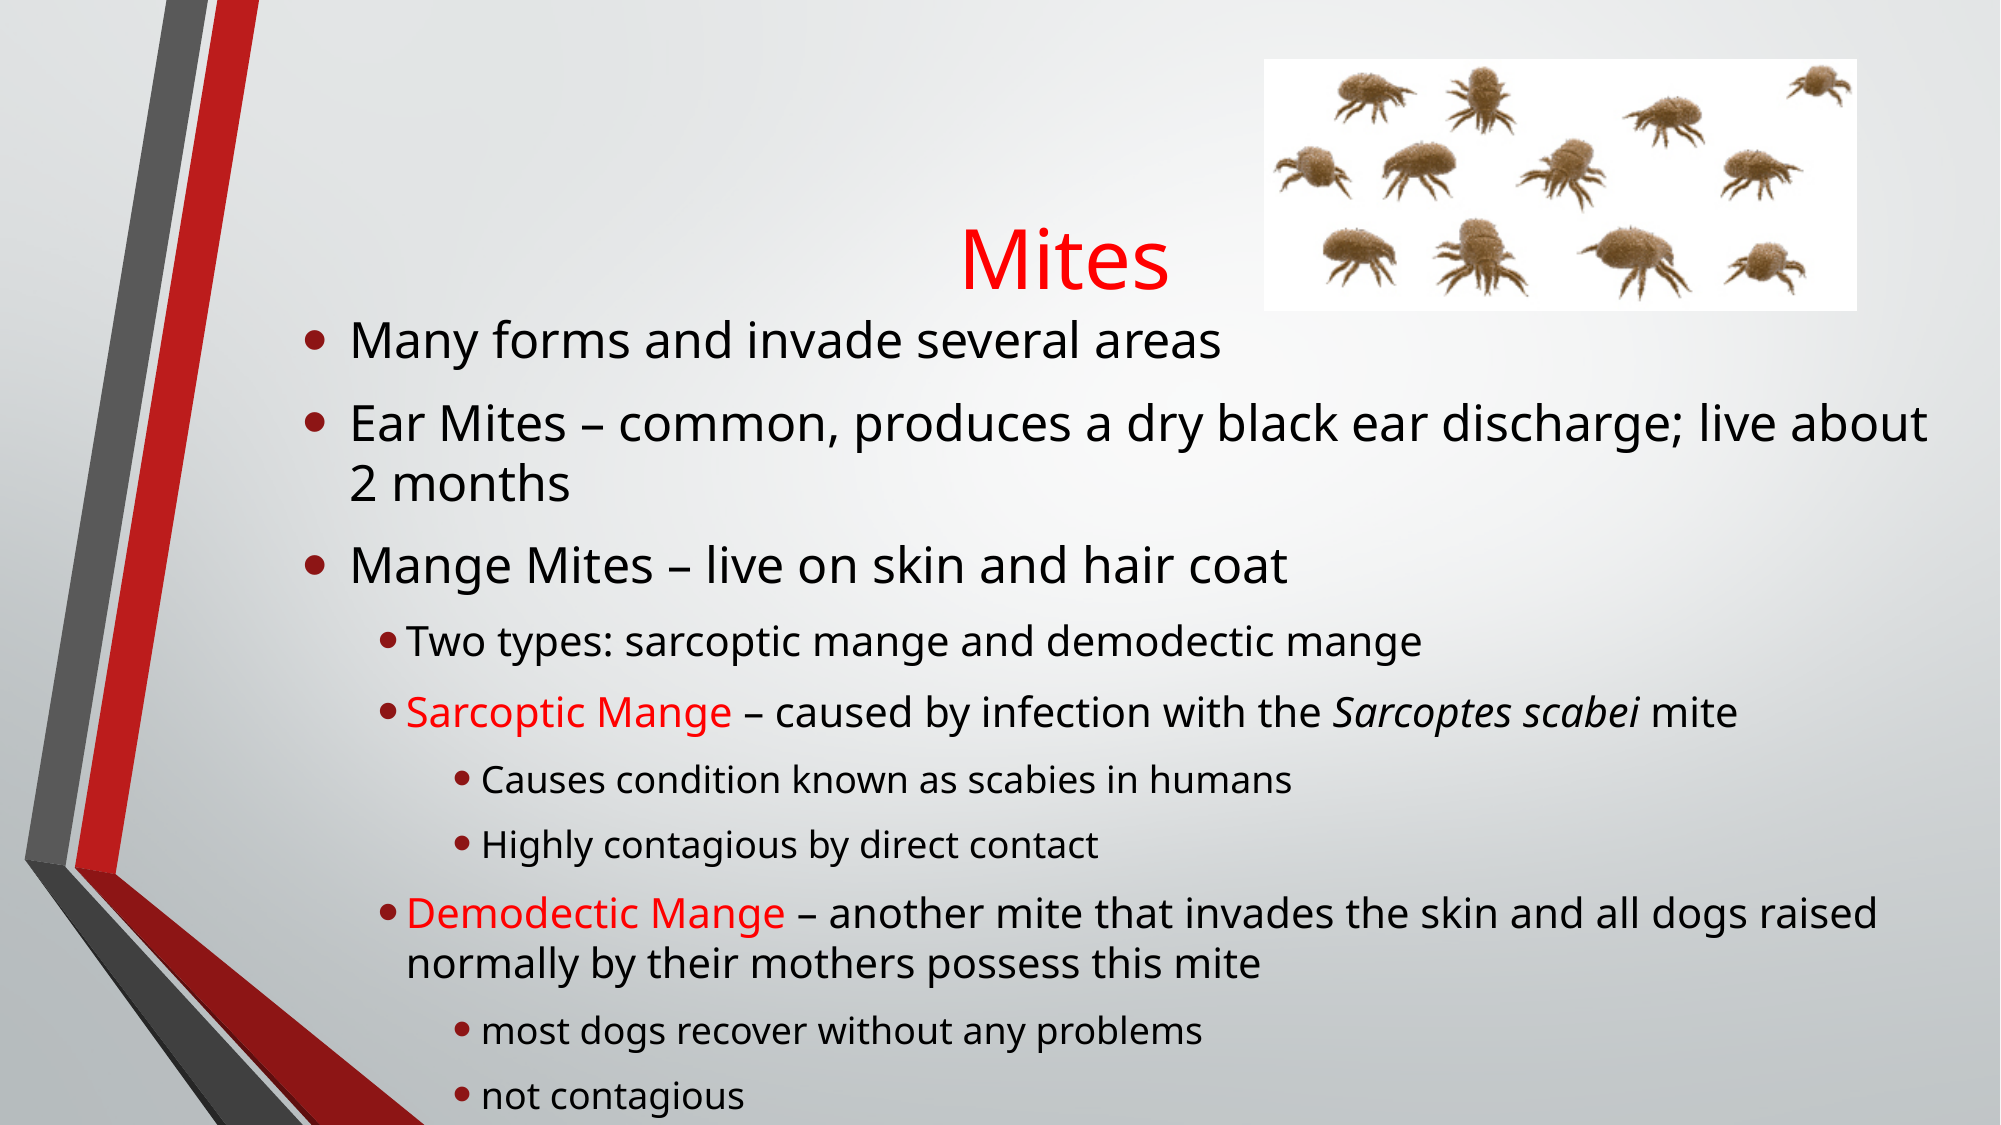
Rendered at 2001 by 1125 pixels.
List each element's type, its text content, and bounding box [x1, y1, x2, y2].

title Mites [243, 112, 1887, 400]
picture [1264, 58, 1857, 311]
list Many forms and invade several areas Ear Mites – common, produces a dry black ear discharge; live about 2 months Mange Mites – live on skin and hair coat Two types: sarcoptic mange and demodectic mange Sarcoptic Mange – caused by infection with the Sarcoptes scabei mite Causes condition known as scabies in humans Highly contagious by direct contact Demodectic Mange – another mite that invades the skin and all dogs raised normally by their mothers possess this mite most dogs recover without any problems not contagious [137, 437, 1963, 1095]
